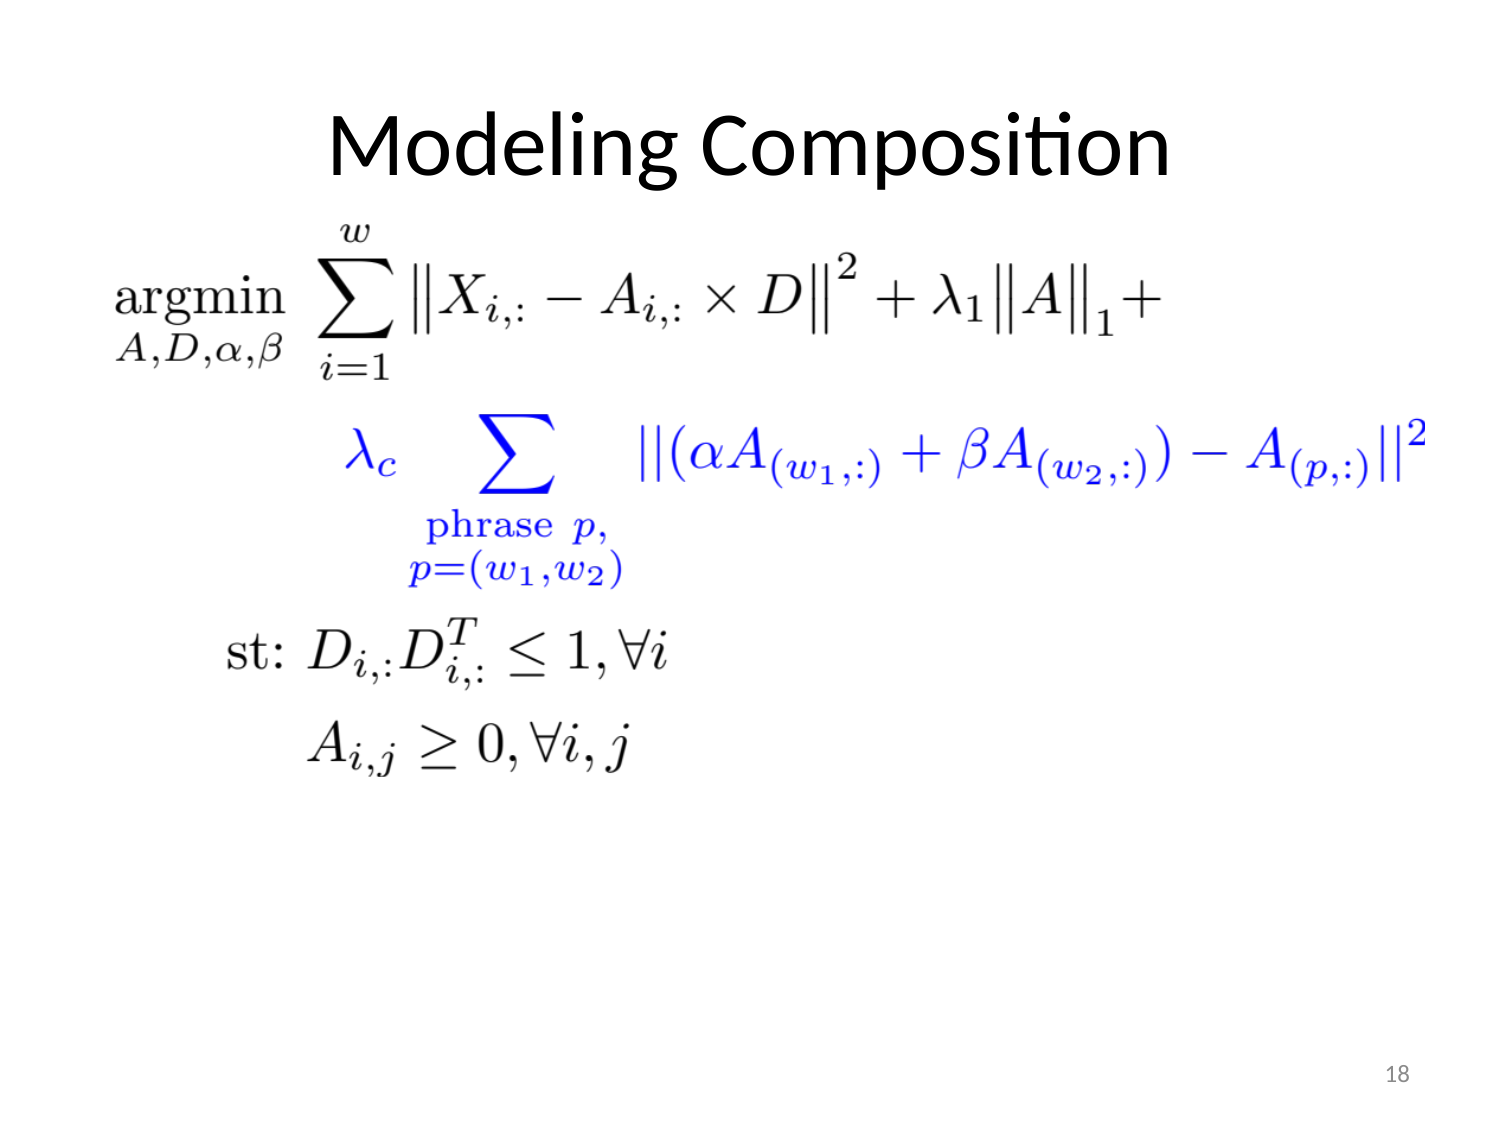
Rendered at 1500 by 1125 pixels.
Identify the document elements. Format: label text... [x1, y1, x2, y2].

picture [114, 223, 1426, 777]
title Modeling Composition [75, 45, 1425, 233]
slide_number 18 [1074, 1042, 1425, 1103]
